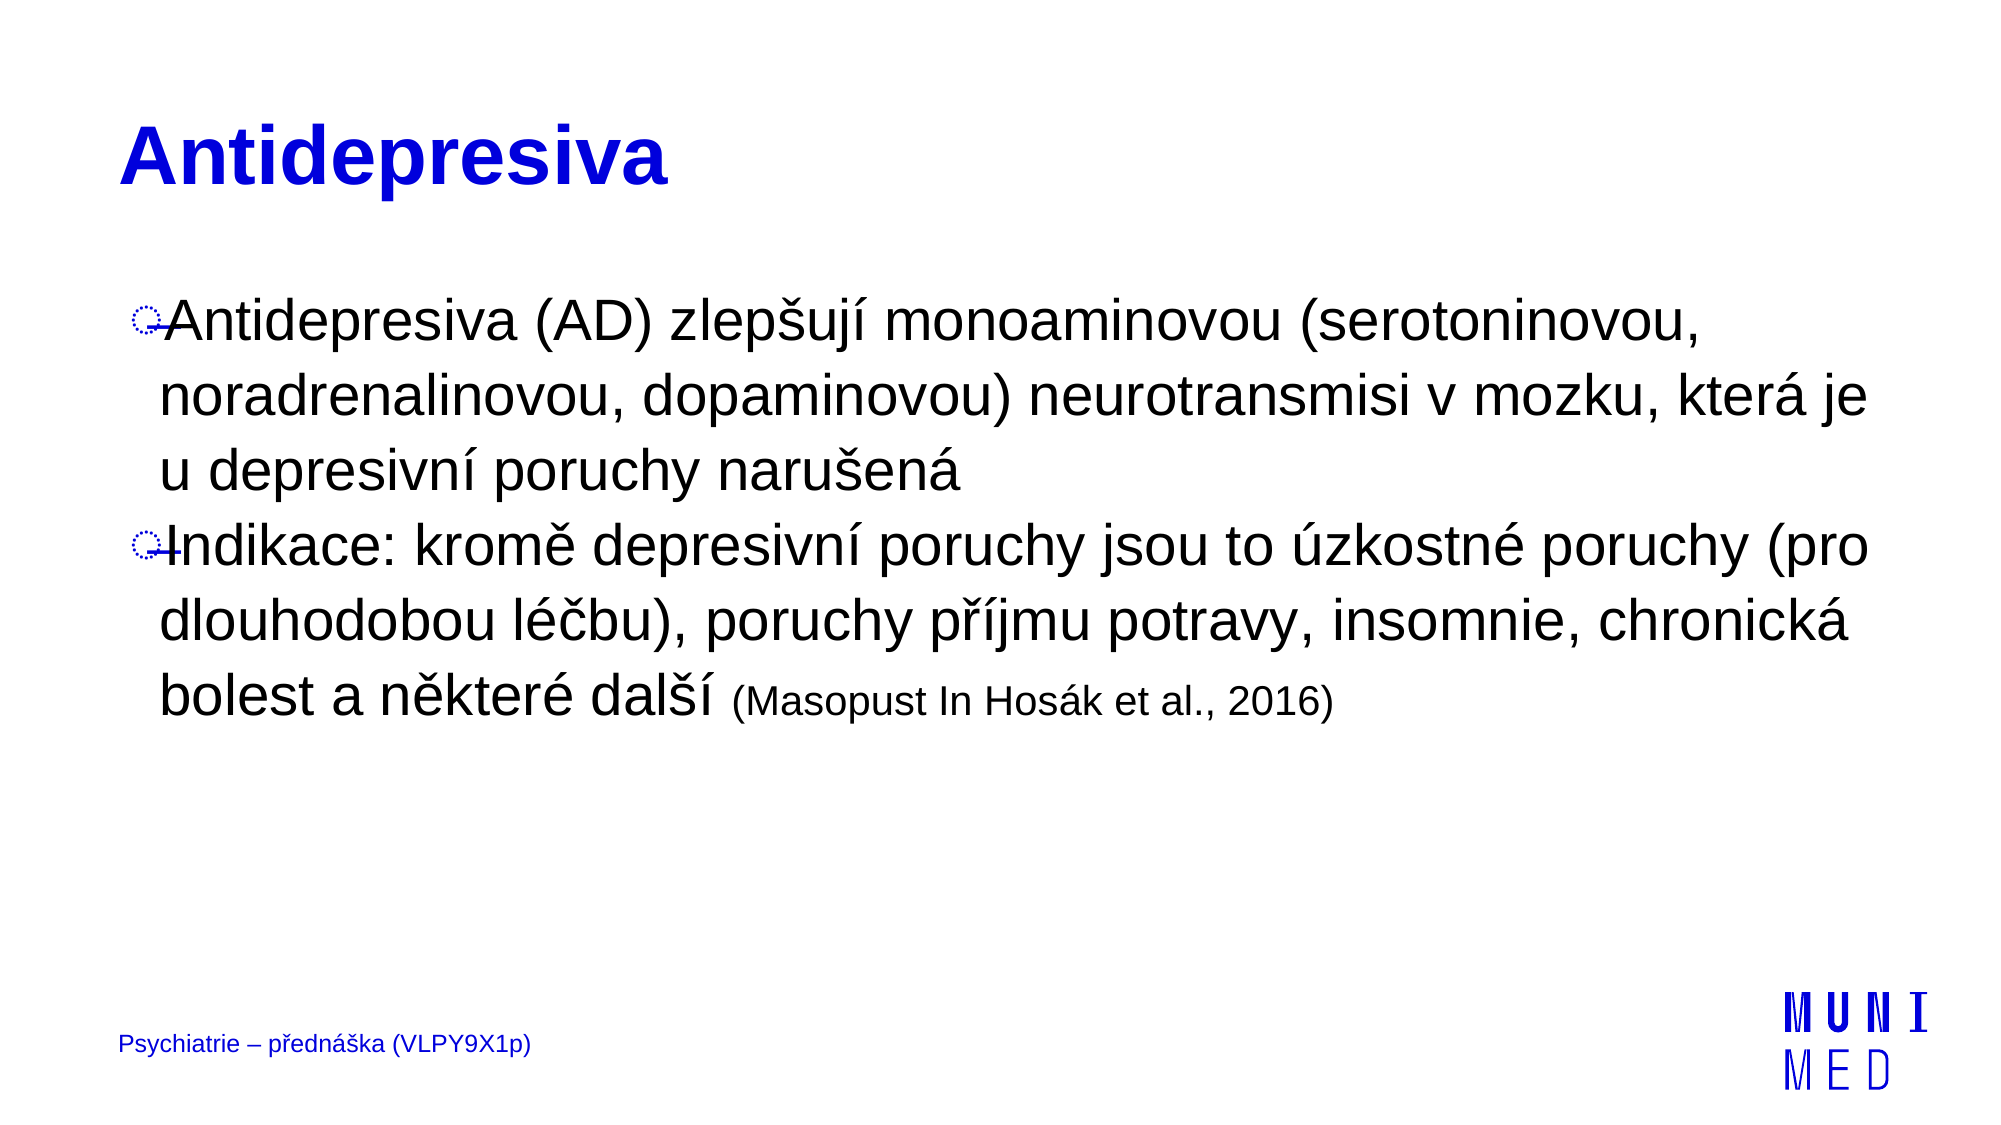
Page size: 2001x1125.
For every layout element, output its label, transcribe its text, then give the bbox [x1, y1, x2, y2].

footer Psychiatrie – přednáška (VLPY9X1p) [118, 1021, 1418, 1063]
list Antidepresiva (AD) zlepšují monoaminovou (serotoninovou, noradrenalinovou, dopaminovou) neurotransmisi v mozku, která je u depresivní poruchy narušená Indikace: kromě depresivní poruchy jsou to úzkostné poruchy (pro dlouhodobou léčbu), poruchy příjmu potravy, insomnie, chronická bolest a některé další (Masopust In Hosák et al., 2016) [118, 277, 1883, 957]
title Antidepresiva [118, 118, 1883, 193]
